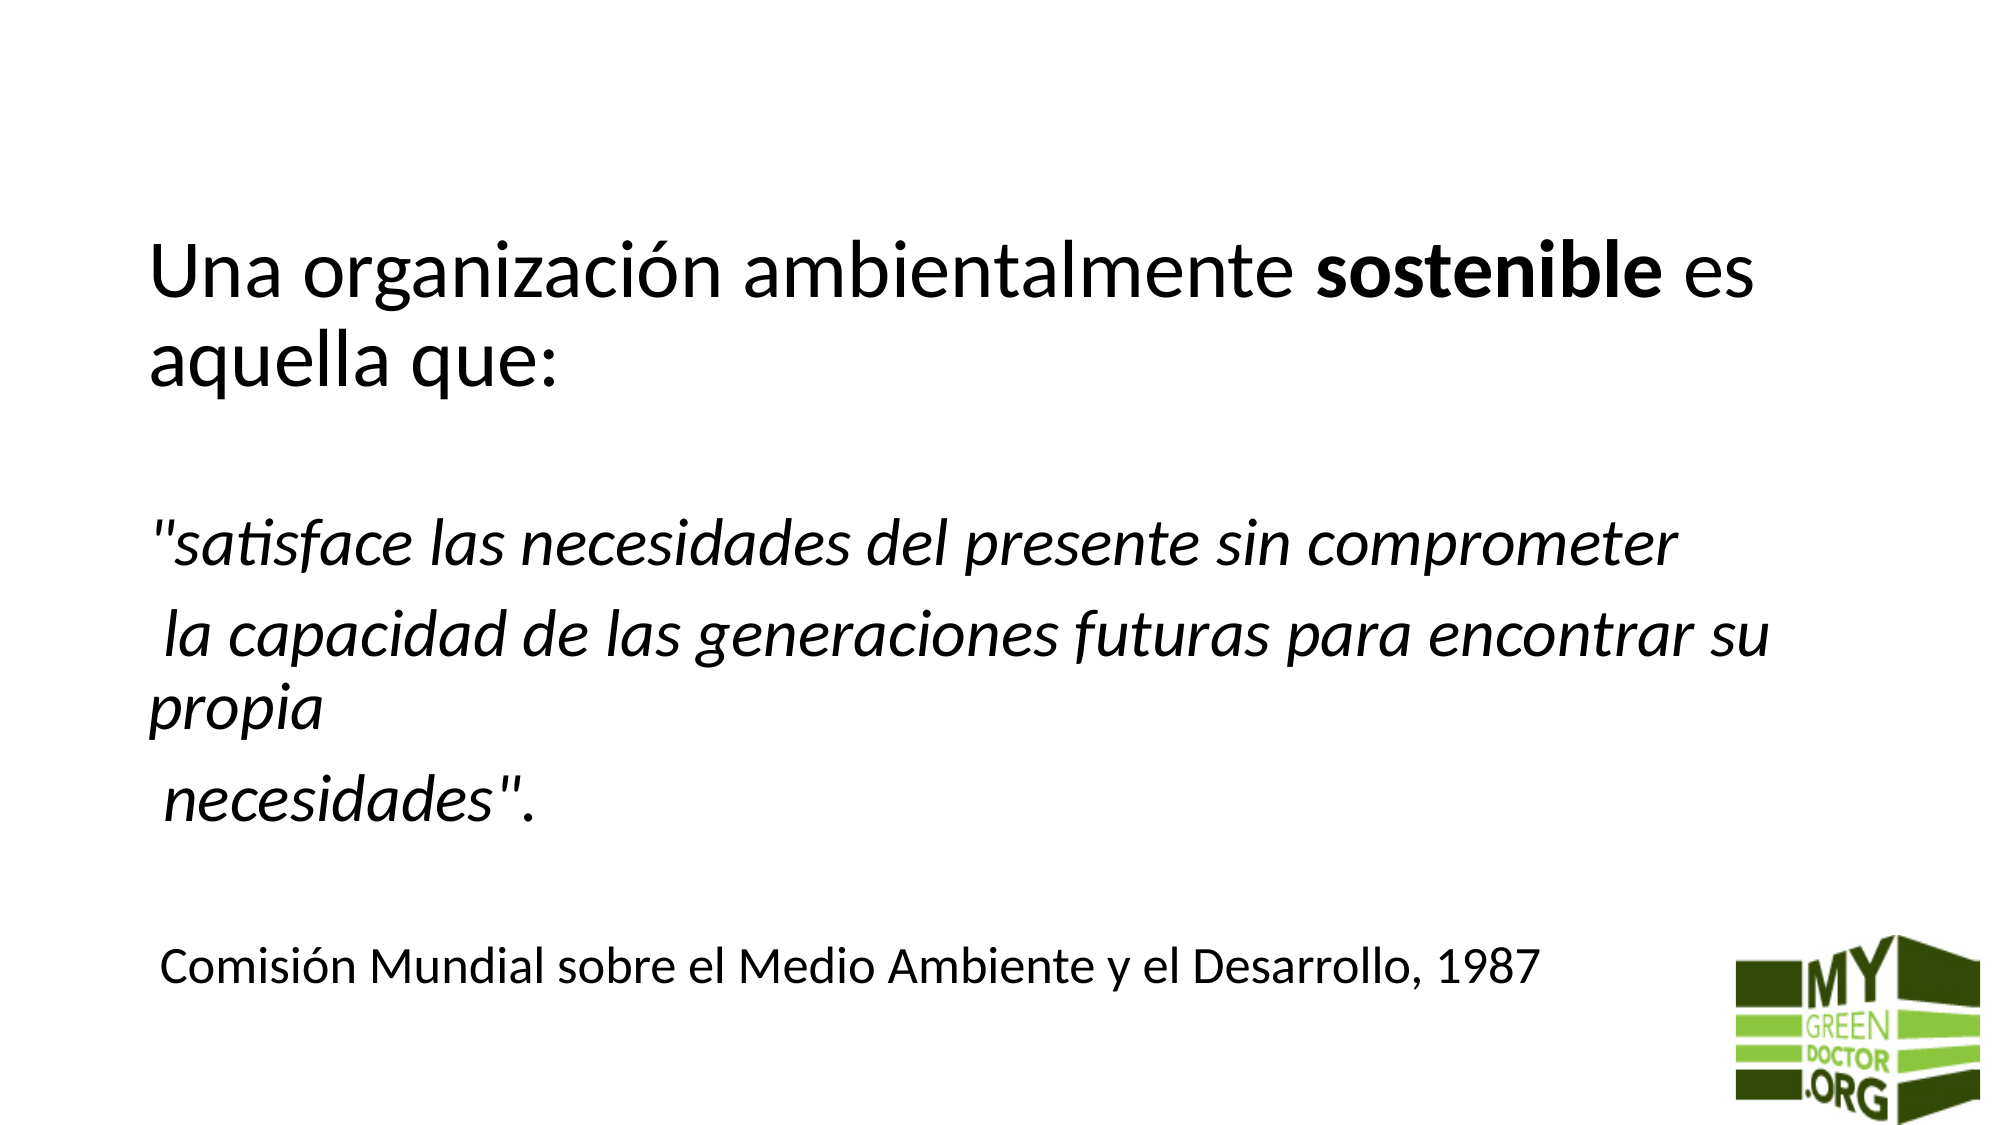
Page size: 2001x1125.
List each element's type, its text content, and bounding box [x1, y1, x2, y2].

picture [1735, 935, 1981, 1125]
list Una organización ambientalmente sostenible es aquella que: "satisface las necesidades del presente sin comprometer la capacidad de las generaciones futuras para encontrar su propia necesidades". Comisión Mundial sobre el Medio Ambiente y el Desarrollo, 1987 [133, 218, 1859, 1004]
text_box [162, 324, 1888, 1039]
